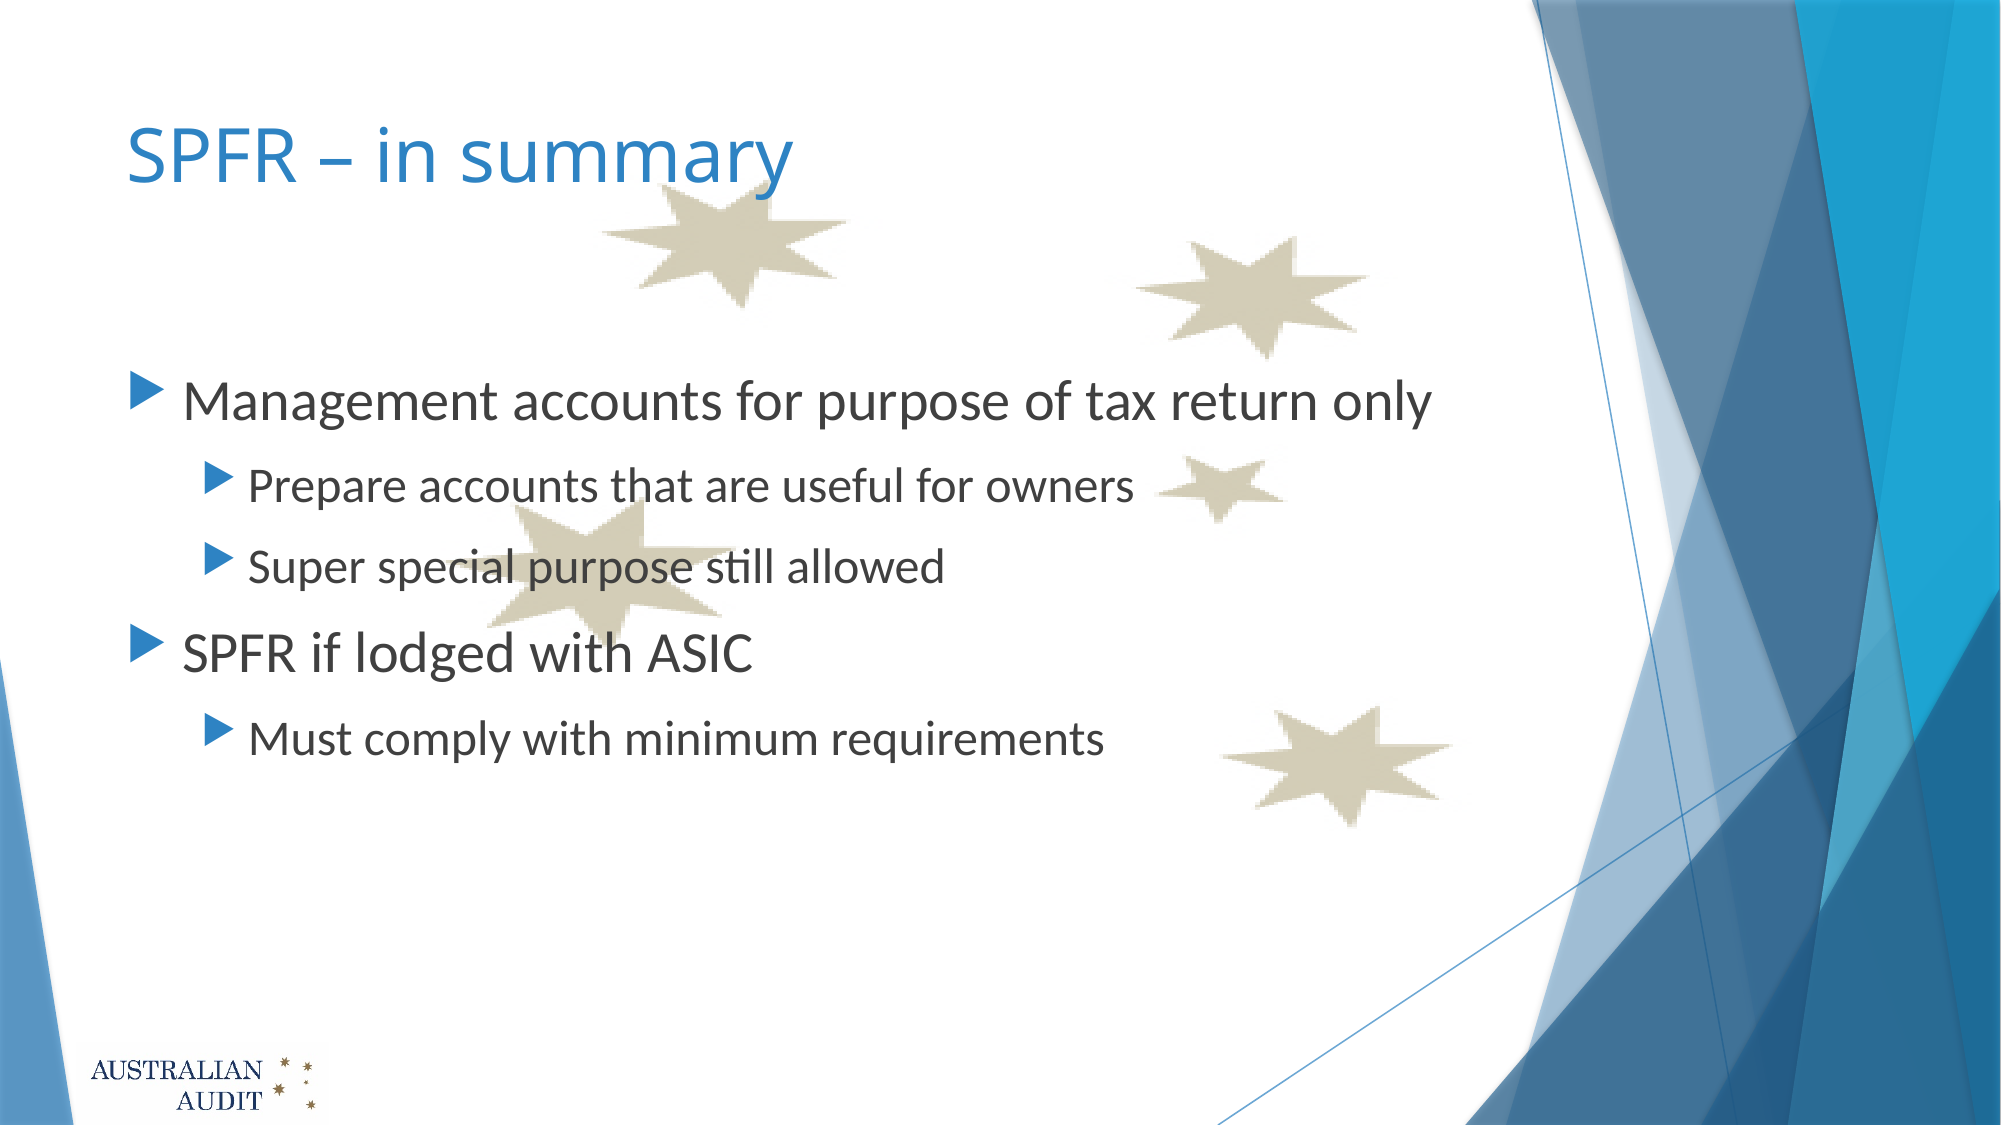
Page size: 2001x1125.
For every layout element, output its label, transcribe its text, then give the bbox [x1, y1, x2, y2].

list Management accounts for purpose of tax return only Prepare accounts that are useful for owners Super special purpose still allowed SPFR if lodged with ASIC Must comply with minimum requirements [111, 354, 1522, 992]
title SPFR – in summary [111, 99, 1522, 317]
picture [76, 1041, 329, 1125]
